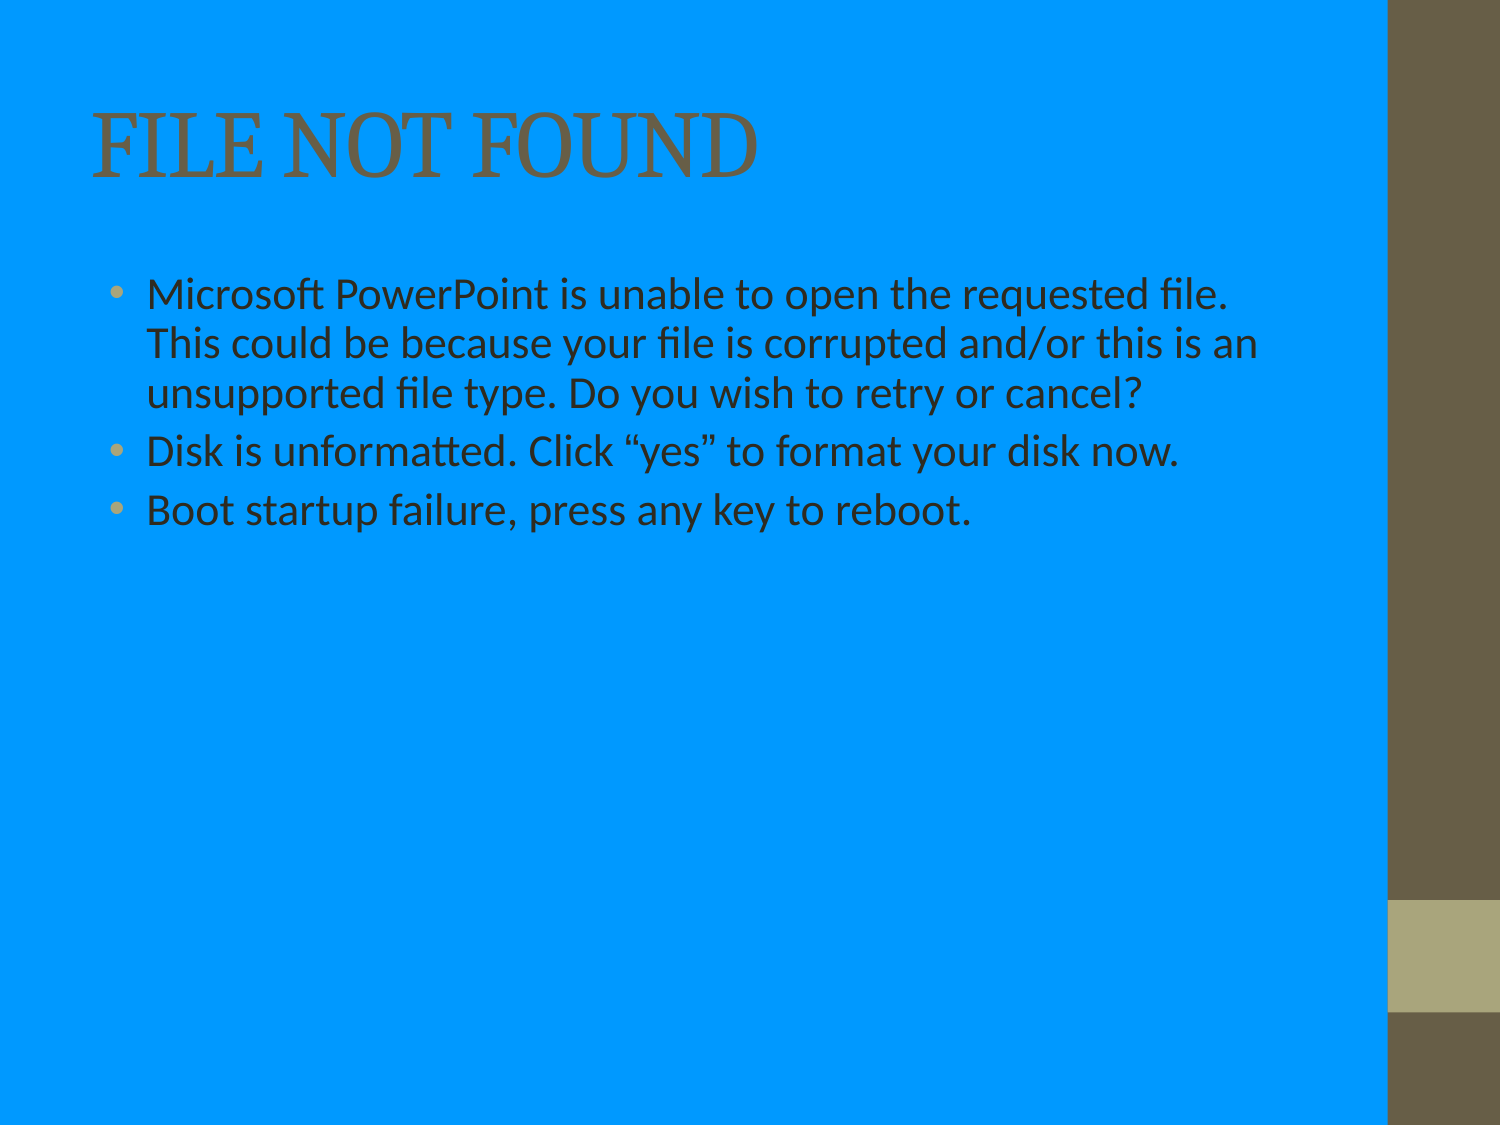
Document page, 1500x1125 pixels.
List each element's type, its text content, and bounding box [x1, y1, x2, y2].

title FILE NOT FOUND [75, 45, 1325, 233]
list Microsoft PowerPoint is unable to open the requested file. This could be because your file is corrupted and/or this is an unsupported file type. Do you wish to retry or cancel? Disk is unformatted. Click “yes” to format your disk now. Boot startup failure, press any key to reboot. [75, 262, 1325, 1050]
